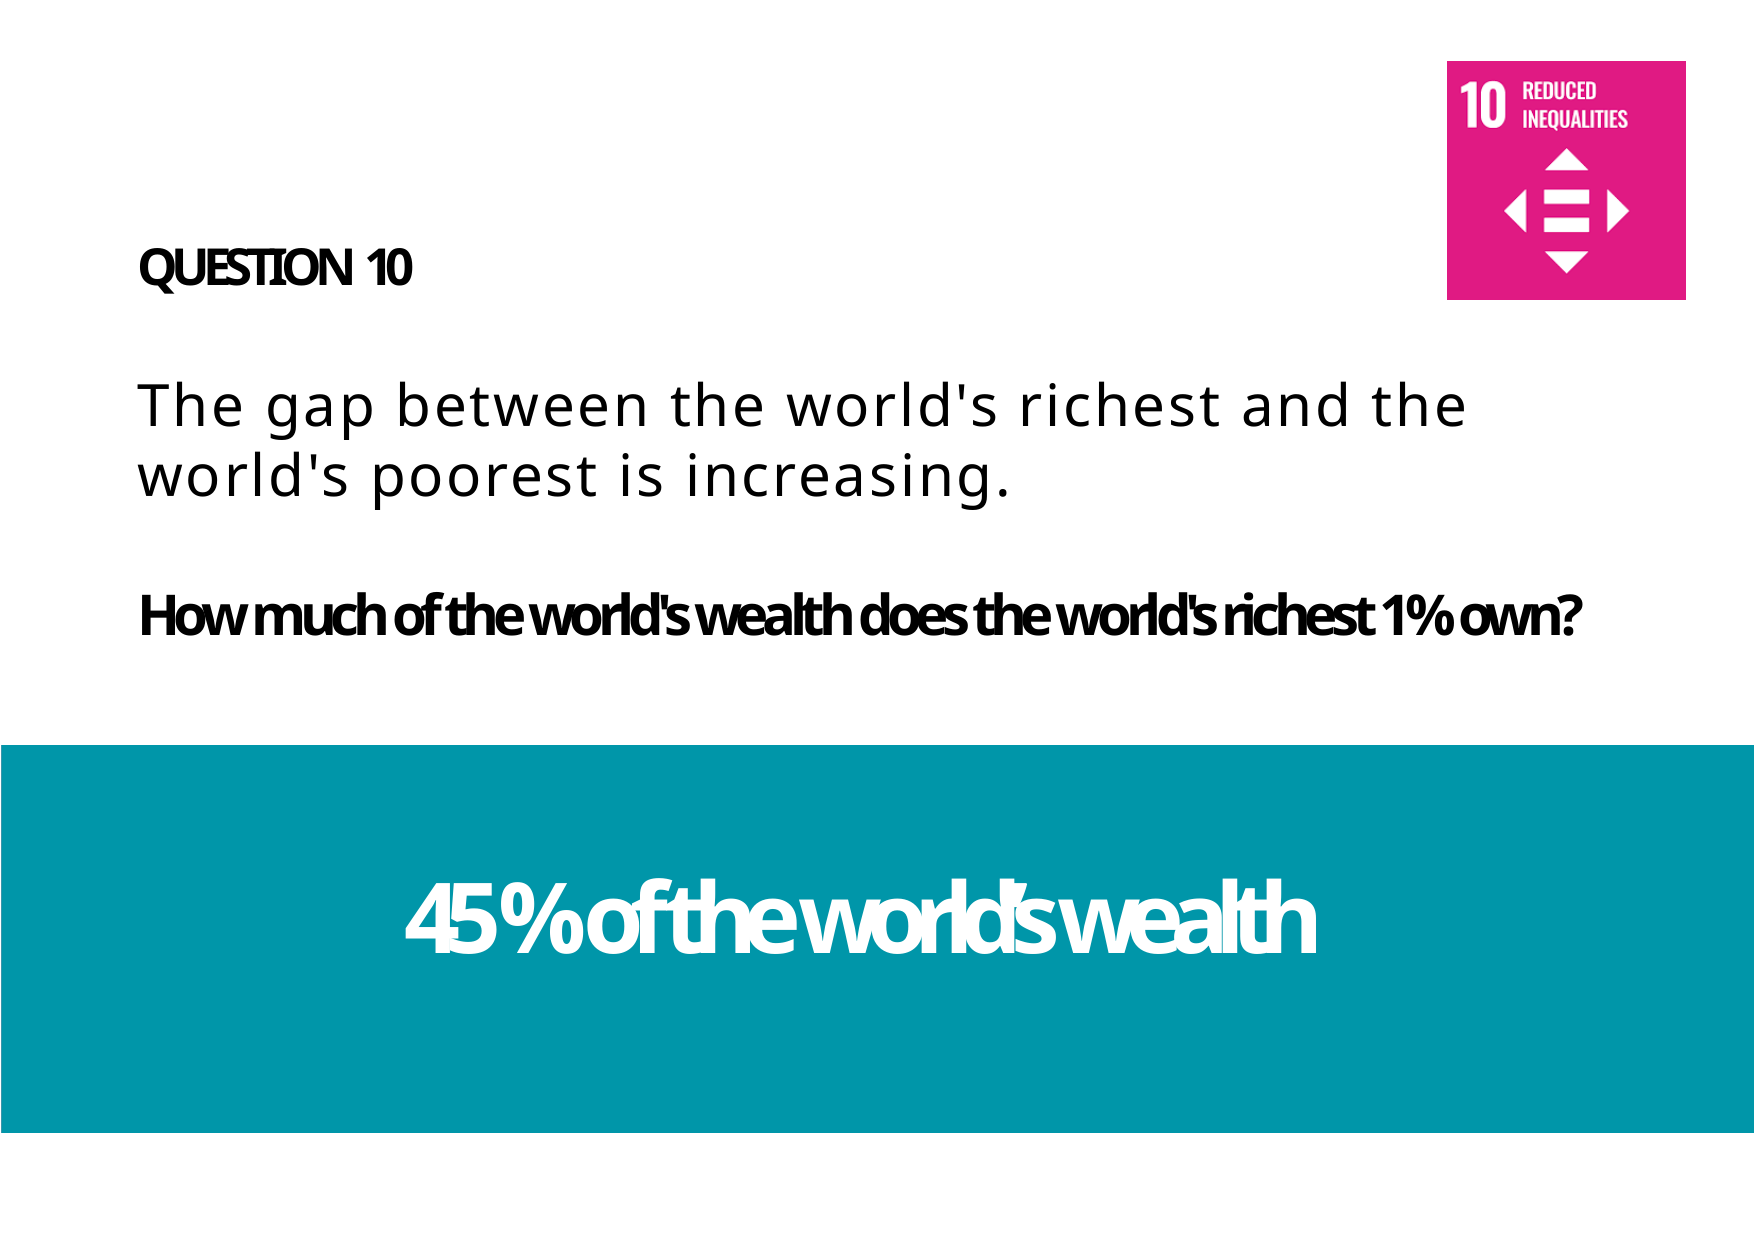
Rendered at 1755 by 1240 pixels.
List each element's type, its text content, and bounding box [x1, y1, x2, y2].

picture [1447, 61, 1686, 301]
text_box [0, 744, 1754, 1133]
text_box 45 % of the world’s wealth [402, 852, 1455, 974]
text_box QUESTION 10 [135, 232, 473, 296]
text_box How much of the world's wealth does the world's richest 1% own? [135, 576, 1684, 647]
title The gap between the world's richest and the world's poorest is increasing. [78, 366, 1676, 576]
